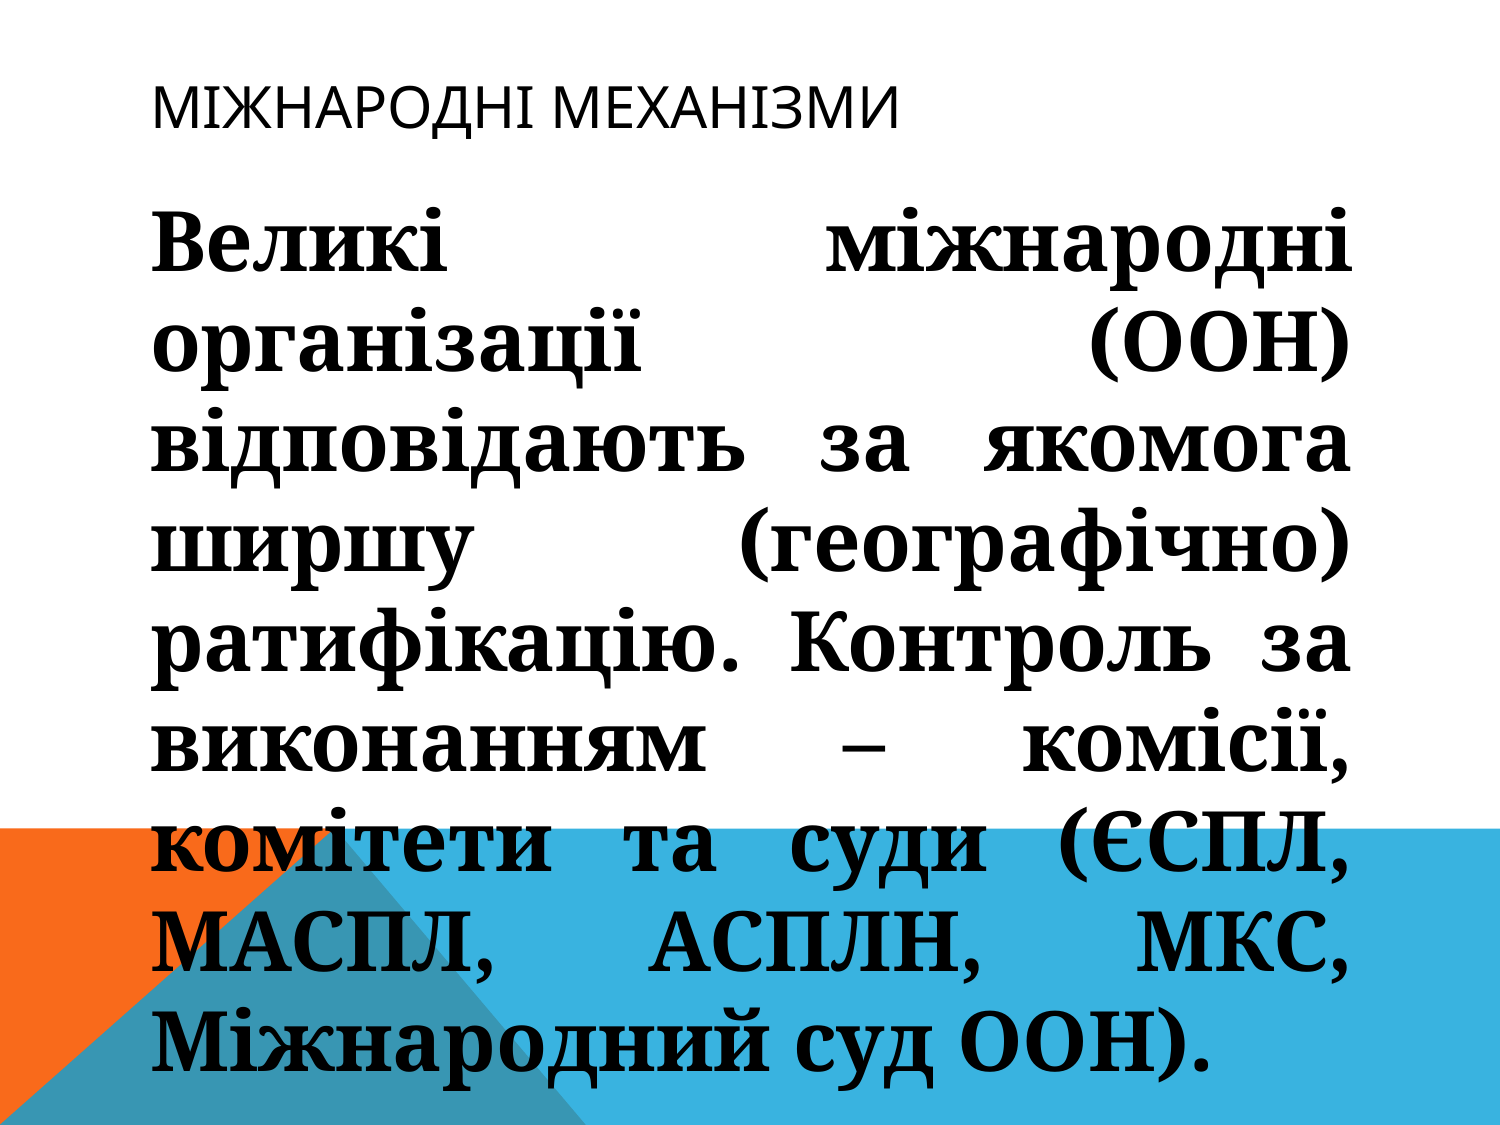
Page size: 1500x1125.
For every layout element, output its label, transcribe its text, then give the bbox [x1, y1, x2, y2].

list Великі міжнародні організації (ООН) відповідають за якомога ширшу (географічно) ратифікацію. Контроль за виконанням – комісії, комітети та суди (ЄСПЛ, МАСПЛ, АСПЛН, МКС, Міжнародний суд ООН). [135, 180, 1369, 768]
title Міжнародні механізми [135, 60, 1369, 150]
